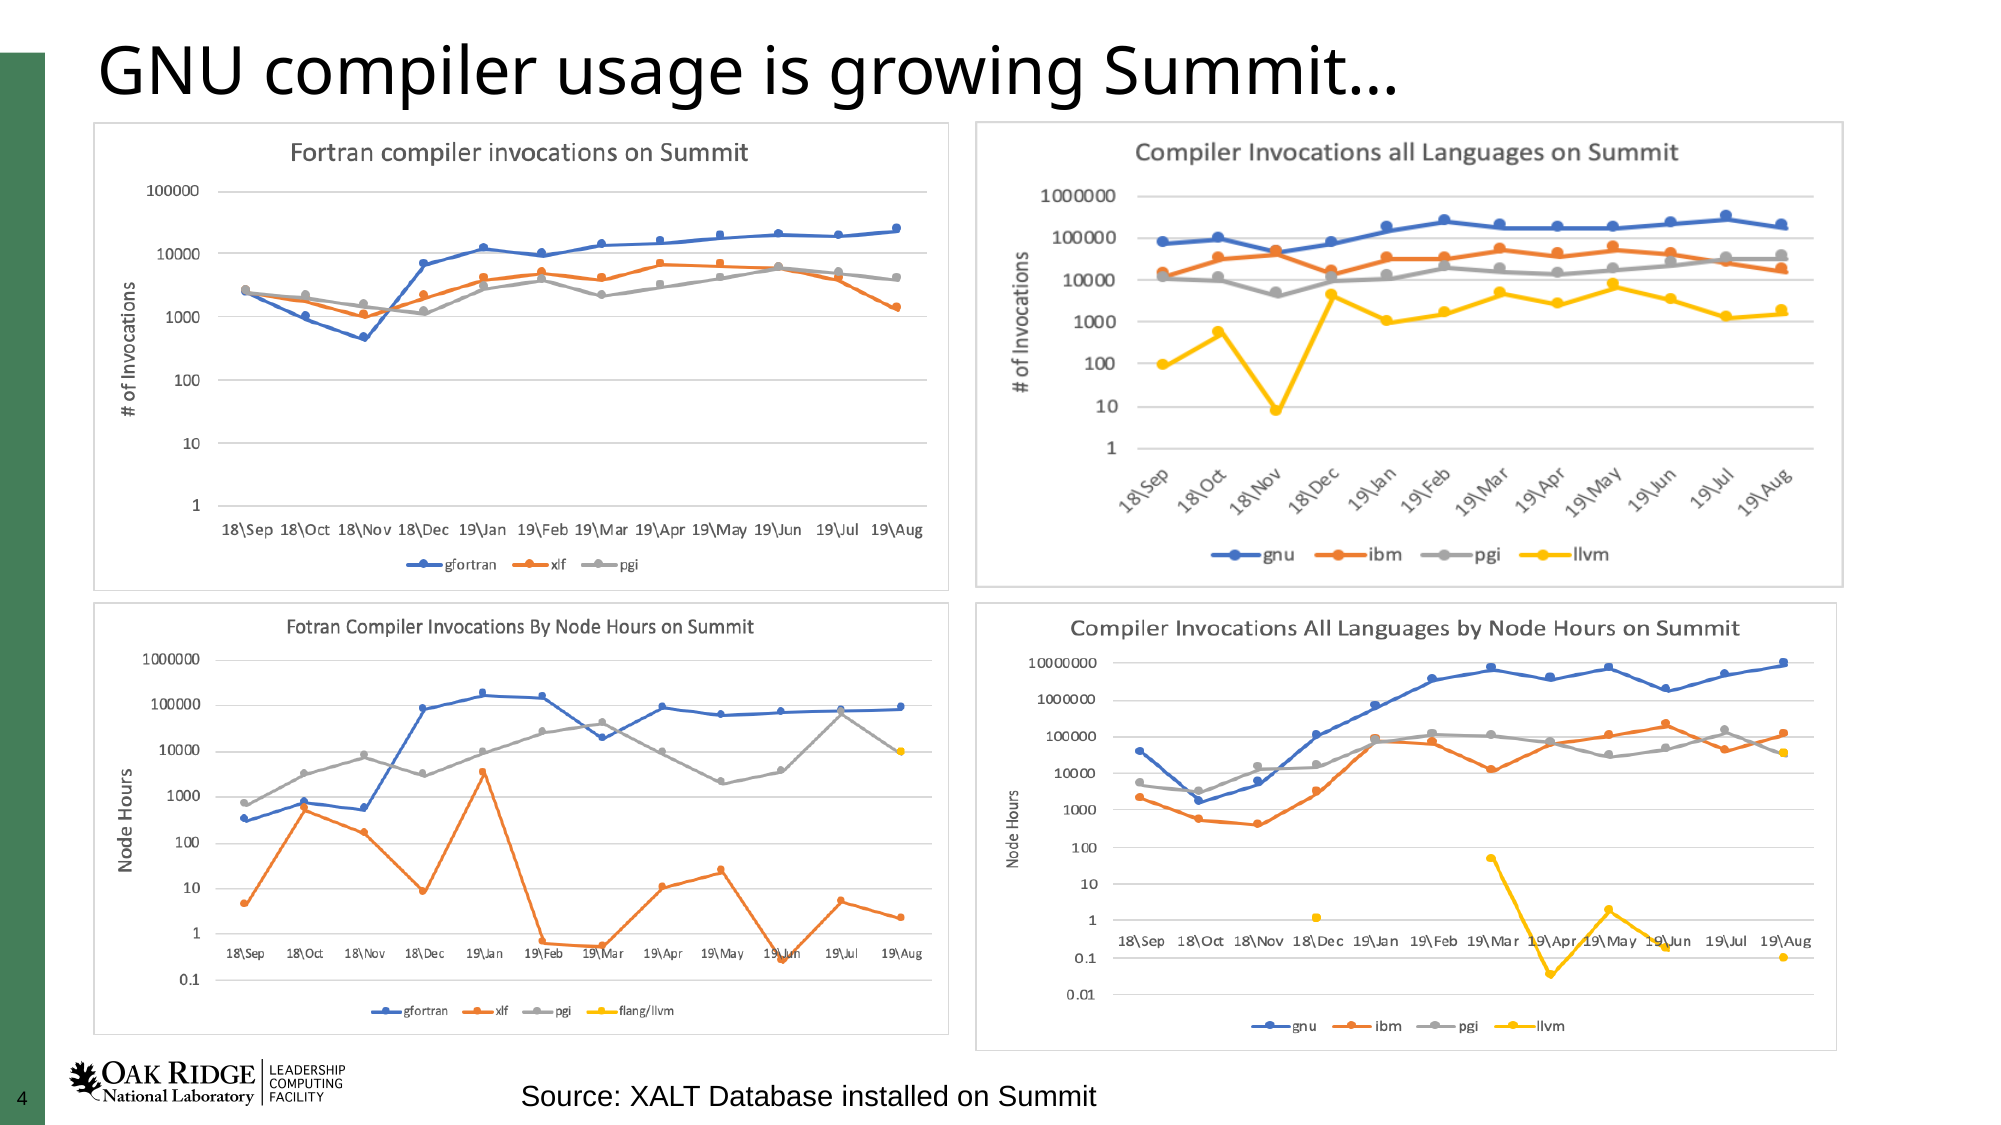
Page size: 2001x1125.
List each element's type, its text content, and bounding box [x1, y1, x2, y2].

picture [974, 602, 1837, 1051]
picture [93, 602, 949, 1036]
title GNU compiler usage is growing Summit… [82, 29, 1958, 118]
picture [93, 122, 949, 592]
picture [974, 120, 1844, 588]
text_box Source: XALT Database installed on Summit [505, 1070, 1113, 1120]
picture [69, 1059, 345, 1106]
